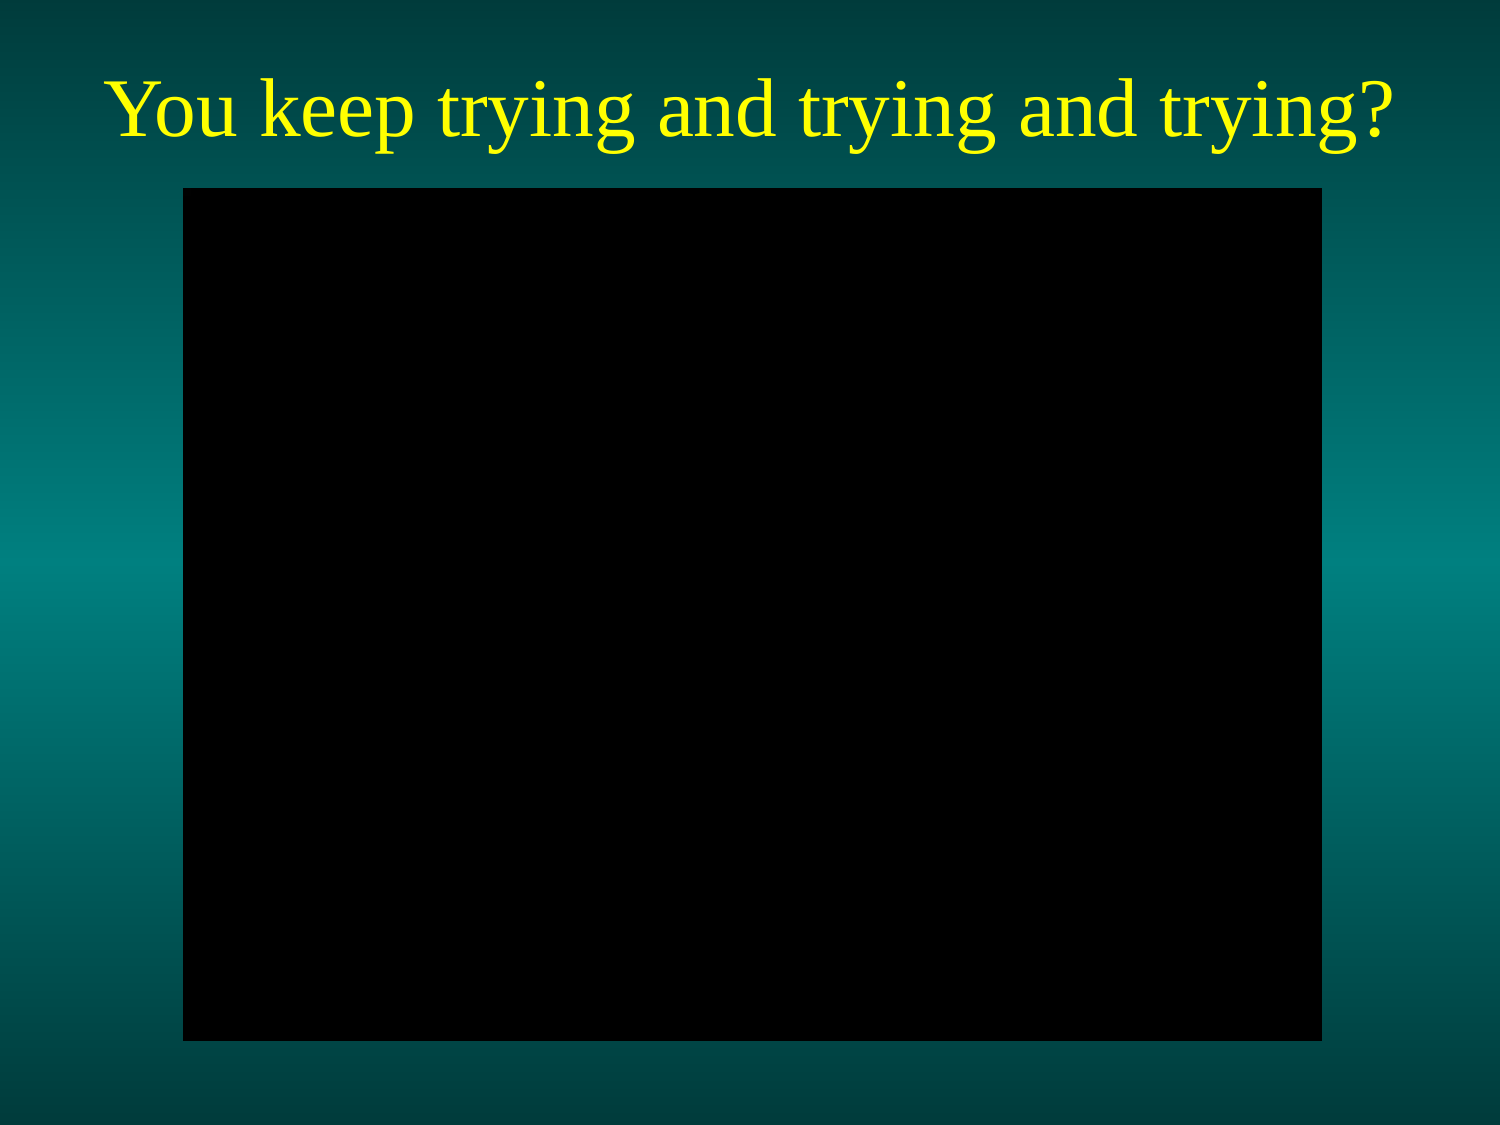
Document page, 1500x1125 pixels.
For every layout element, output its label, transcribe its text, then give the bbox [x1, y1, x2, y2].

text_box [182, 187, 1323, 1042]
text_box You keep trying and trying and trying? [0, 45, 1500, 161]
